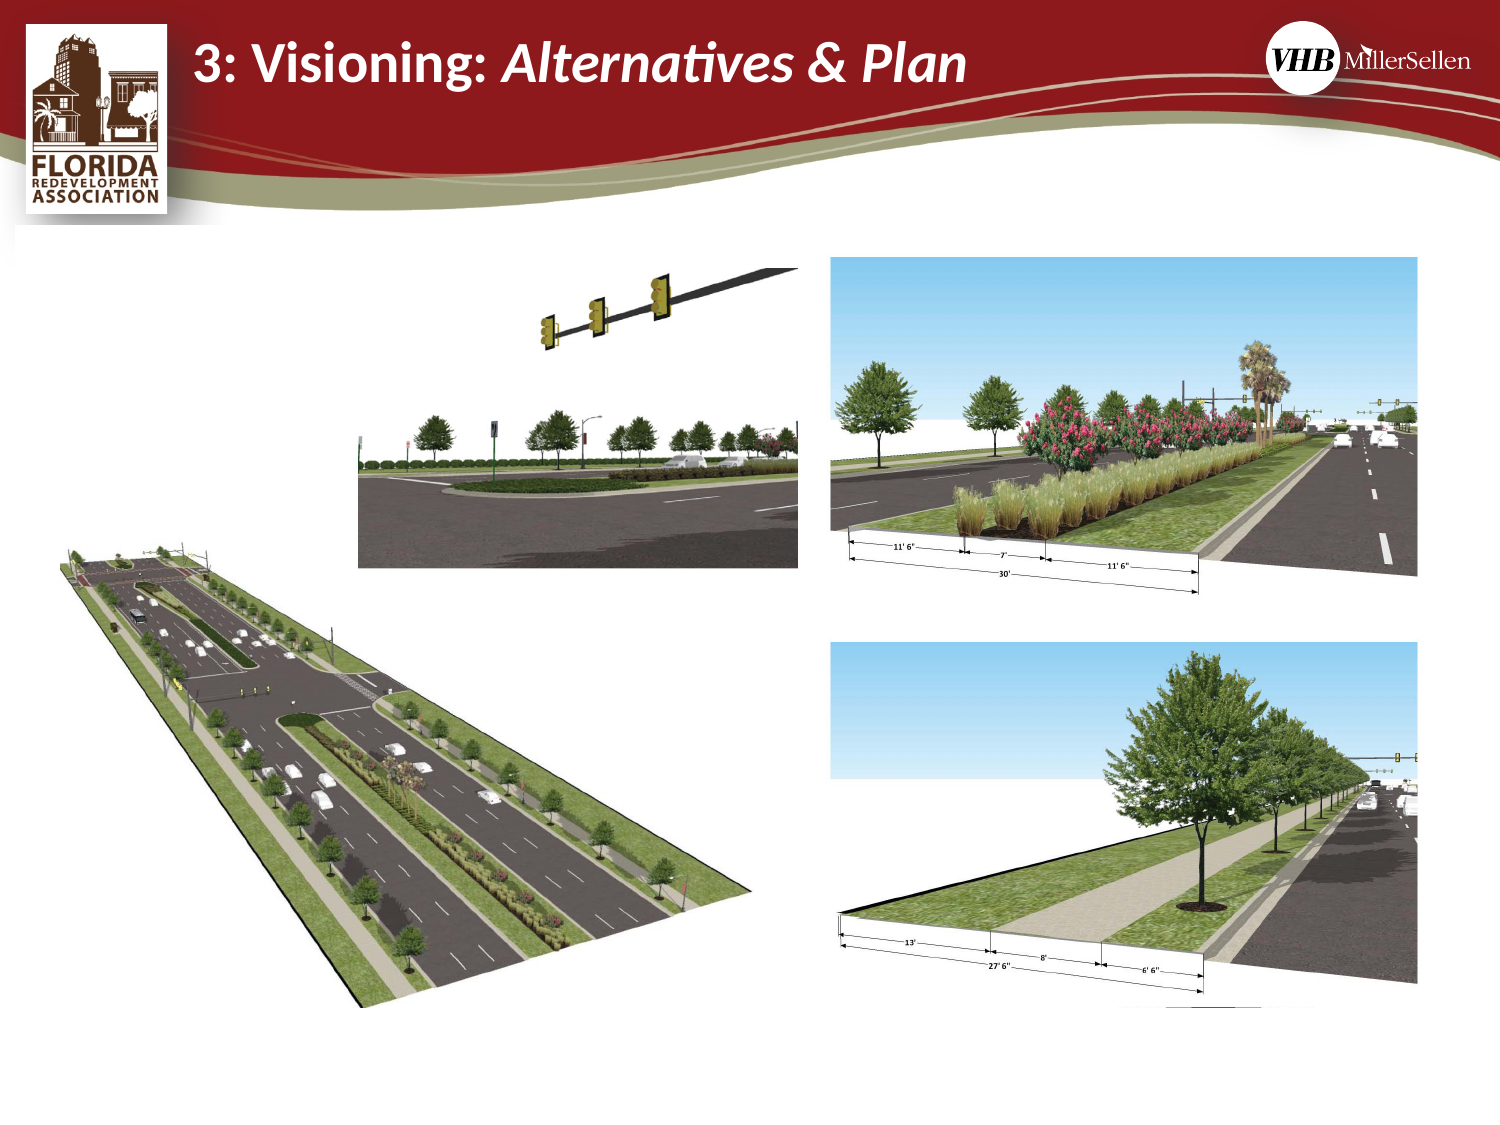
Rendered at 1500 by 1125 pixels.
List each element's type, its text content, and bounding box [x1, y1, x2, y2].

picture [0, 0, 1500, 219]
text_box 3: Visioning: Alternatives & Plan [192, 31, 1195, 95]
picture [14, 224, 1495, 1008]
